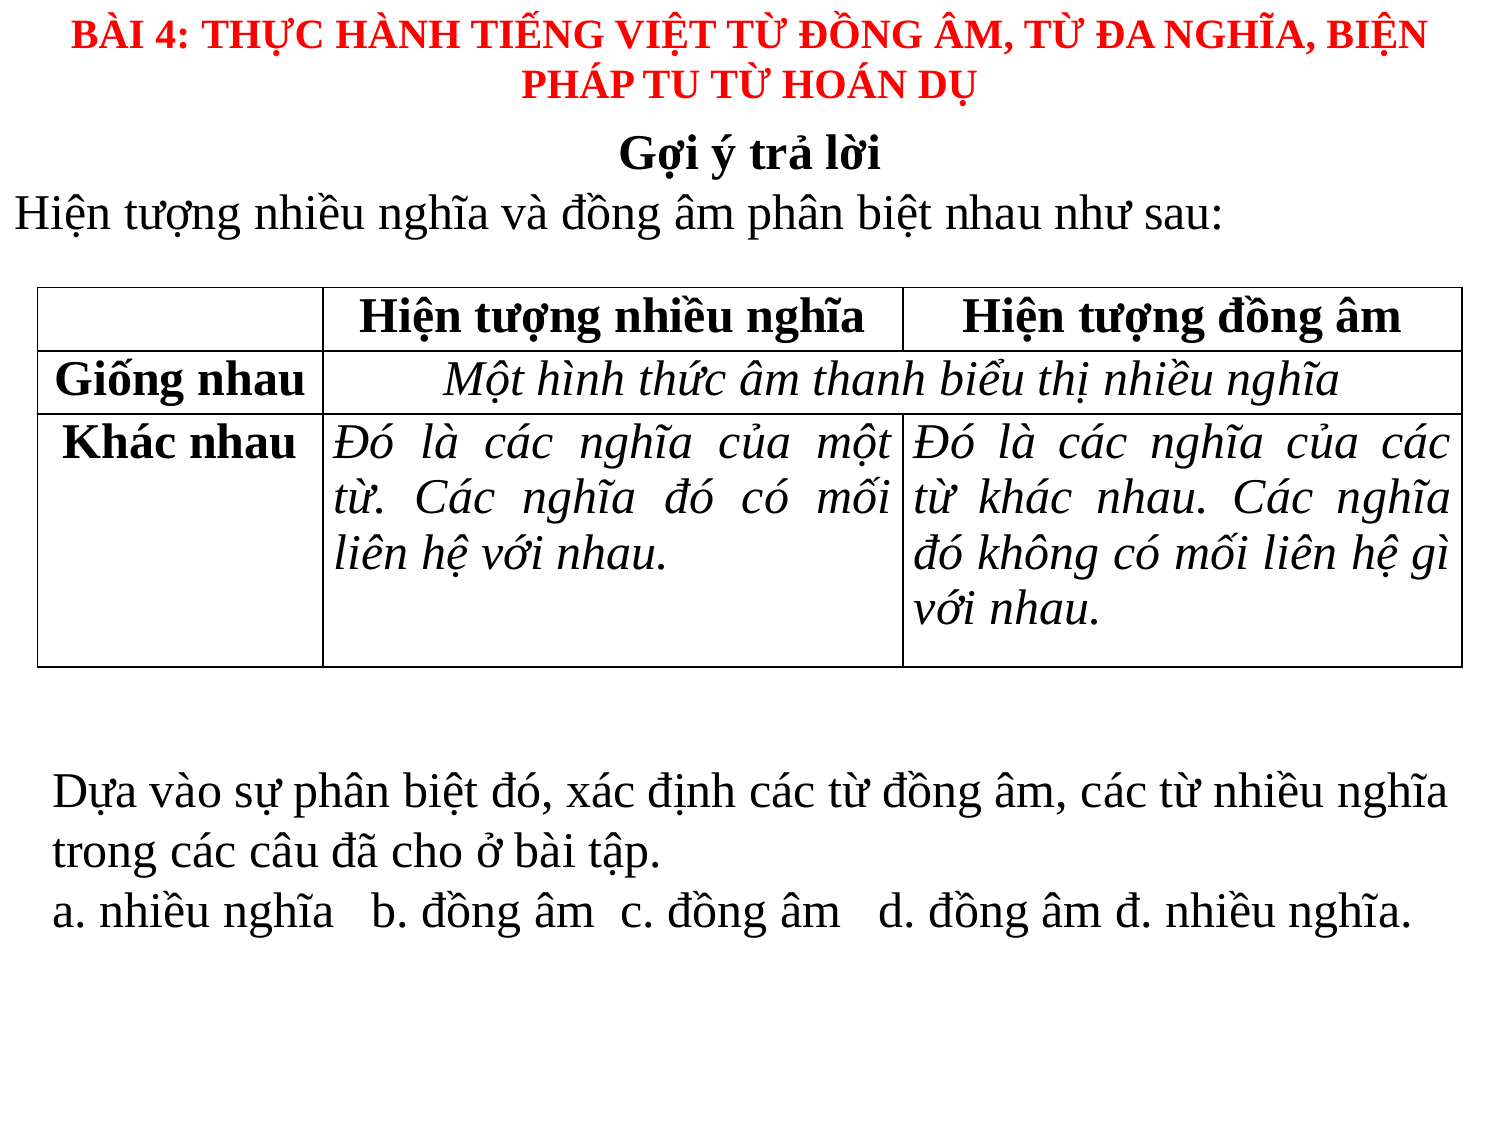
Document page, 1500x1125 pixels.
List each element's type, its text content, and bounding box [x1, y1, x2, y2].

text_box BÀI 4: THỰC HÀNH TIẾNG VIỆT TỪ ĐỒNG ÂM, TỪ ĐA NGHĨA, BIỆN PHÁP TU TỪ HOÁN DỤ [0, 0, 1500, 112]
table_cell Một hình thức âm thanh biểu thị nhiều nghĩa [324, 352, 1461, 413]
text_box Gợi ý trả lời Hiện tượng nhiều nghĩa và đồng âm phân biệt nhau như sau: [0, 112, 1500, 308]
table_cell Đó là các nghĩa của các từ khác nhau. Các nghĩa đó không có mối liên hệ gì với nhau. [904, 415, 1461, 666]
table_cell Đó là các nghĩa của một từ. Các nghĩa đó có mối liên hệ với nhau. [324, 415, 902, 666]
table_header Hiện tượng đồng âm [904, 288, 1461, 350]
table_header Hiện tượng nhiều nghĩa [324, 288, 902, 350]
text_box Dựa vào sự phân biệt đó, xác định các từ đồng âm, các từ nhiều nghĩa trong các câu đã cho ở bài tập. a. nhiều nghĩa b. đồng âm c. đồng âm d. đồng âm đ. nhiều nghĩa. [37, 749, 1500, 1005]
table_cell Giống nhau [38, 352, 322, 413]
table_cell Khác nhau [38, 415, 322, 666]
table_header [38, 288, 322, 350]
